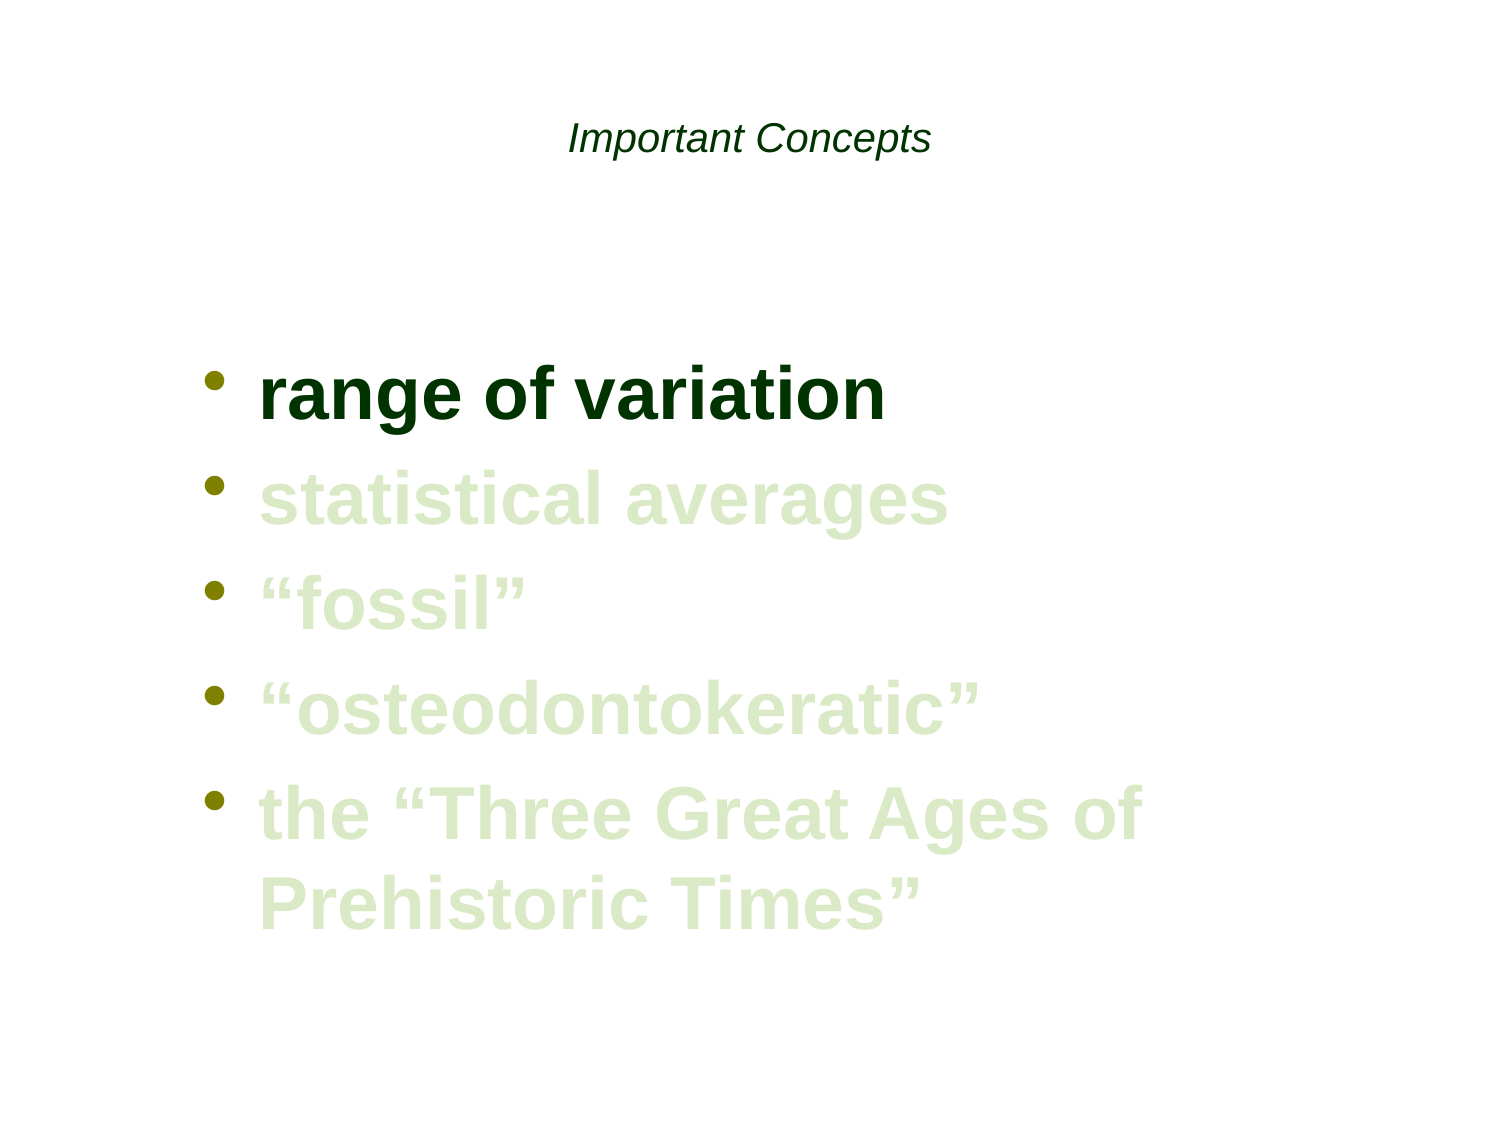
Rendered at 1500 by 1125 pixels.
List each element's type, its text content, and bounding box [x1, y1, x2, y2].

text_box Important Concepts [74, 110, 1425, 161]
text_box range of variation statistical averages “fossil” “osteodontokeratic” the “Three Great Ages of Prehistoric Times” [187, 327, 1300, 952]
